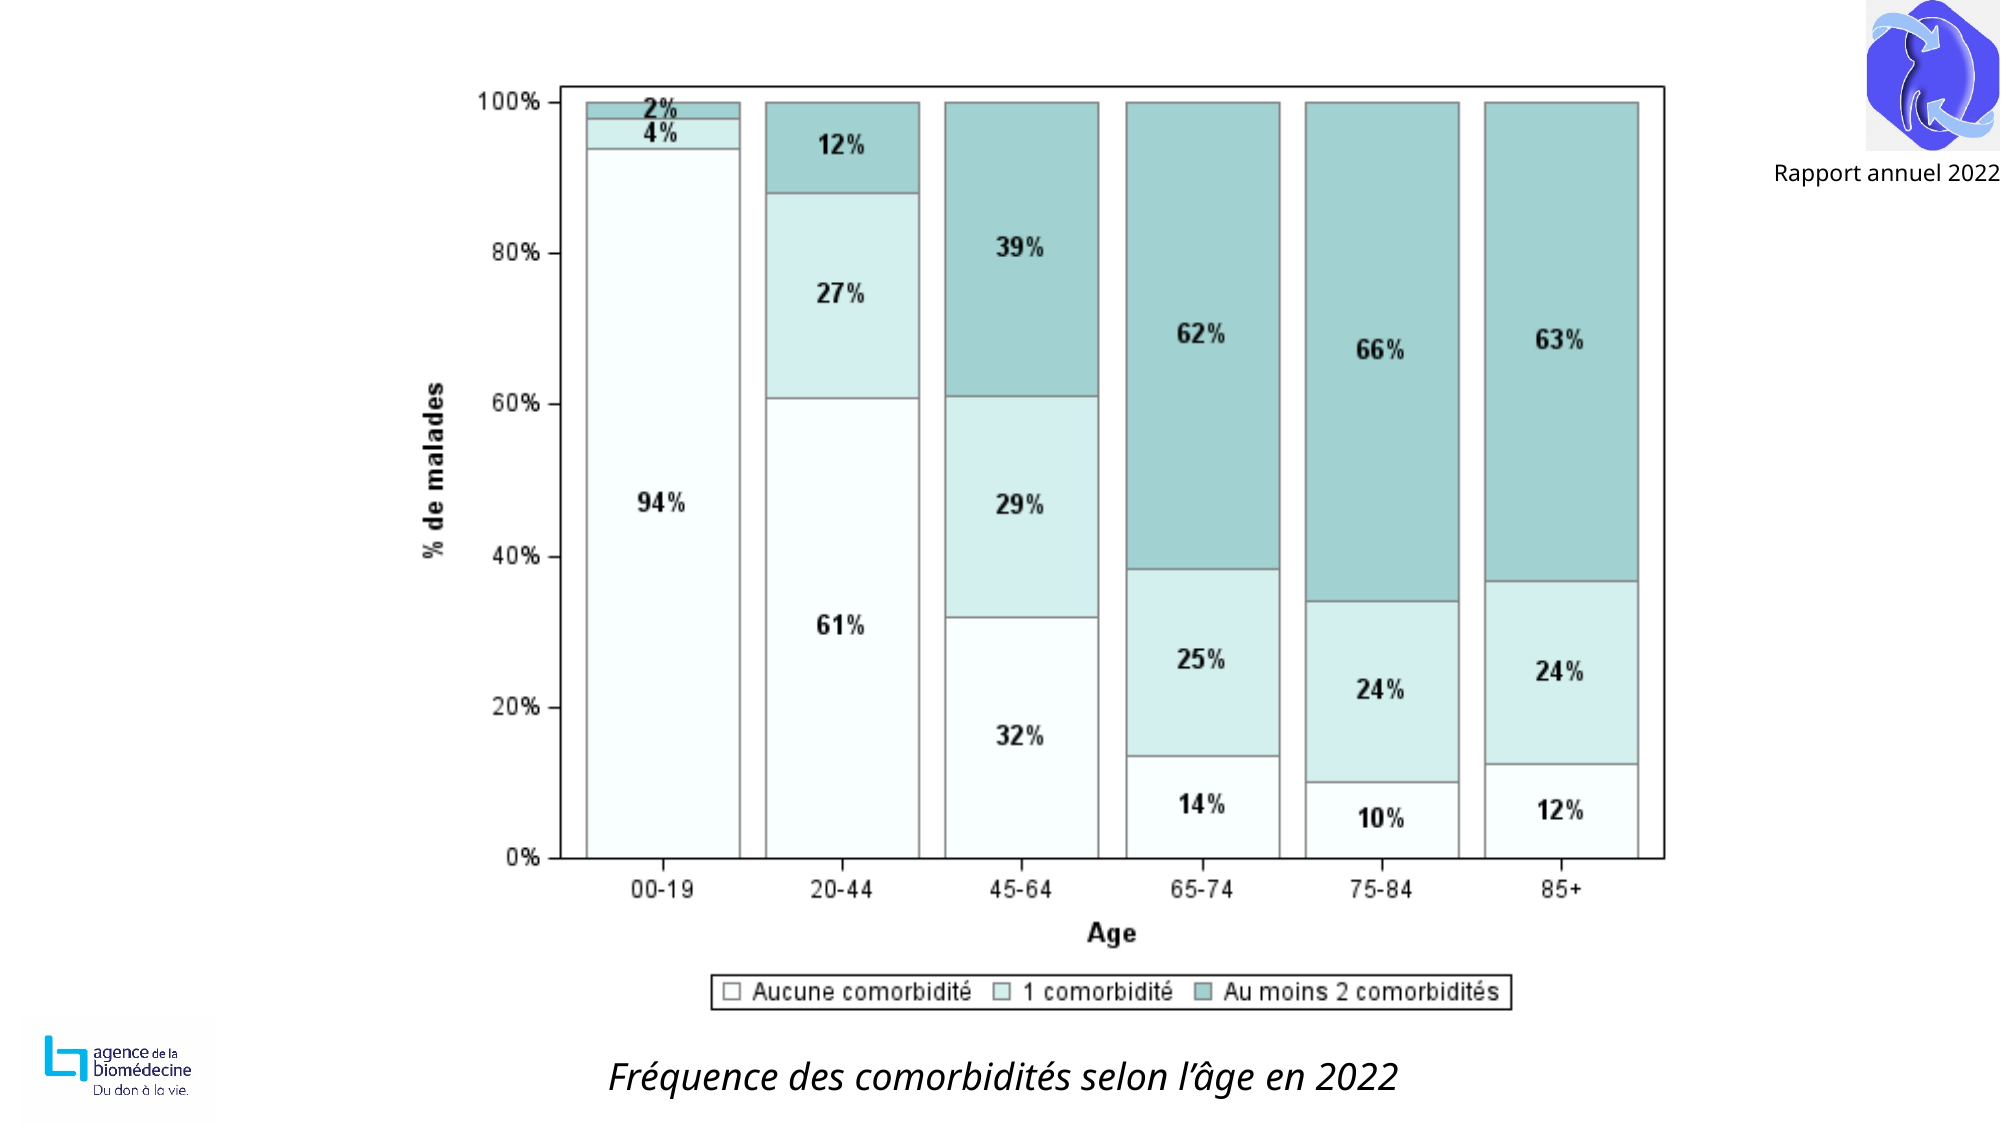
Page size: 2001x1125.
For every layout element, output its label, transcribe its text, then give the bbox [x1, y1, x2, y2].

picture [1866, 0, 2000, 151]
picture [397, 66, 1686, 1031]
picture [20, 1014, 216, 1125]
text_box Fréquence des comorbidités selon l’âge en 2022 [480, 1045, 1482, 1106]
